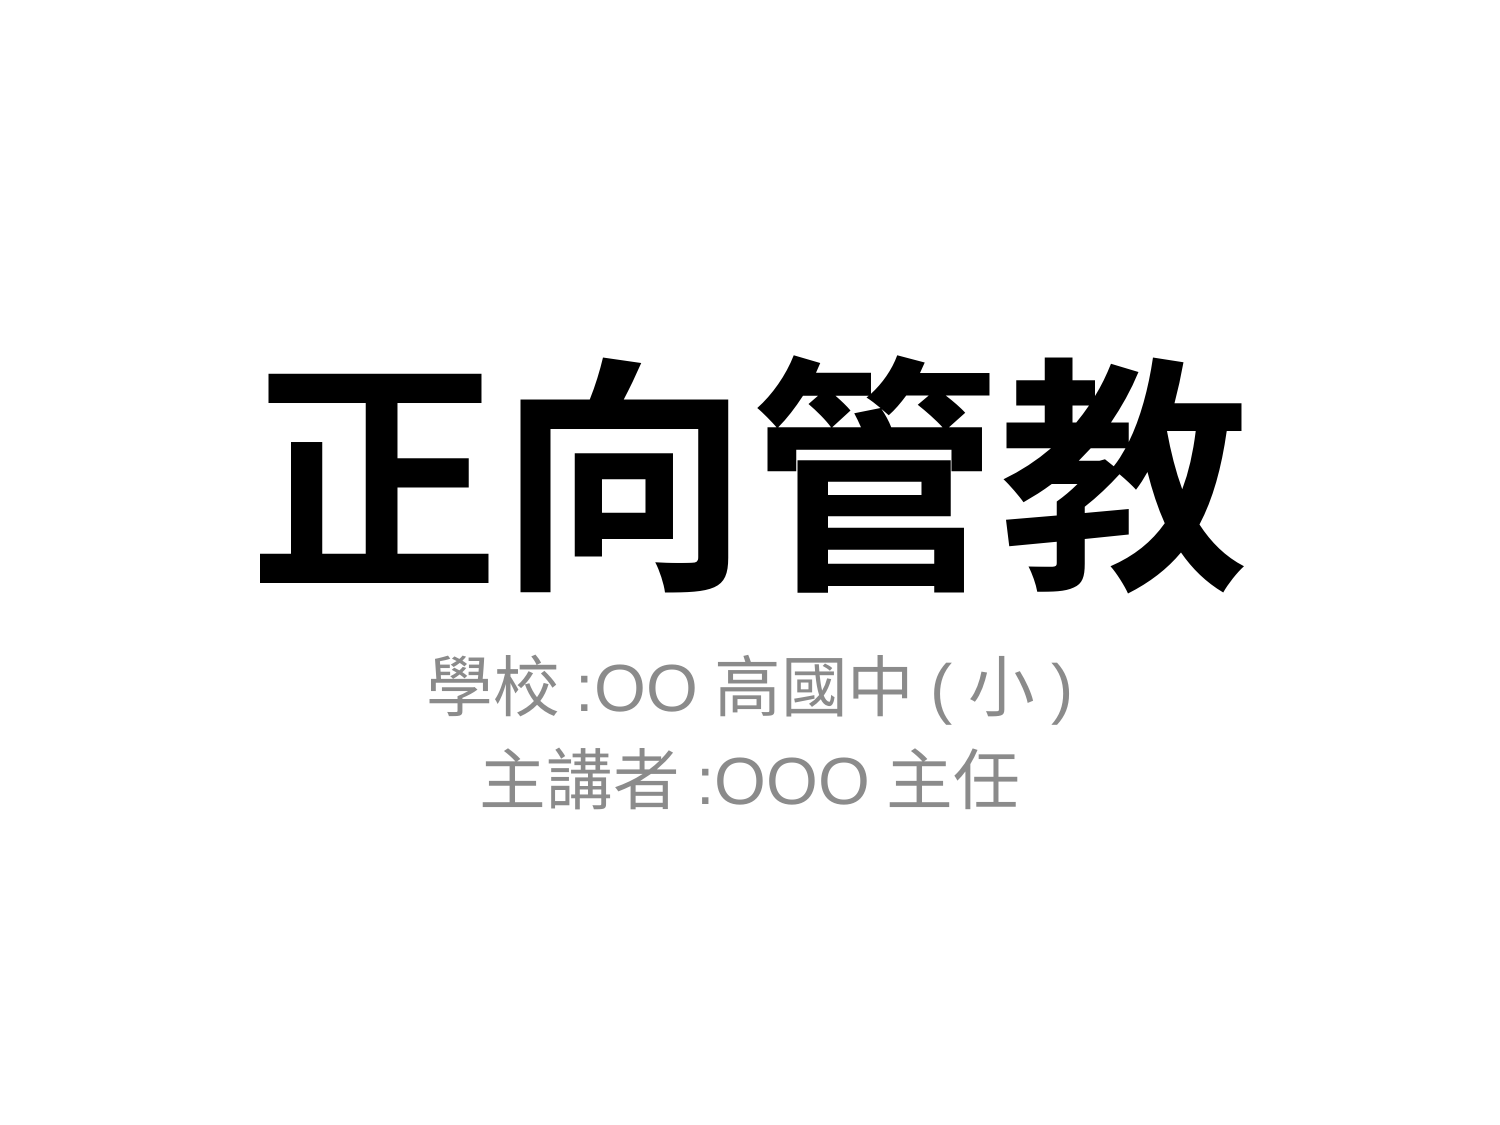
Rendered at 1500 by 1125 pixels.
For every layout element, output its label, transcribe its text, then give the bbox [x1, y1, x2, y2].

subtitle 學校:OO高國中(小) 主講者:OOO主任 [225, 637, 1275, 925]
title 正向管教 [112, 349, 1388, 591]
